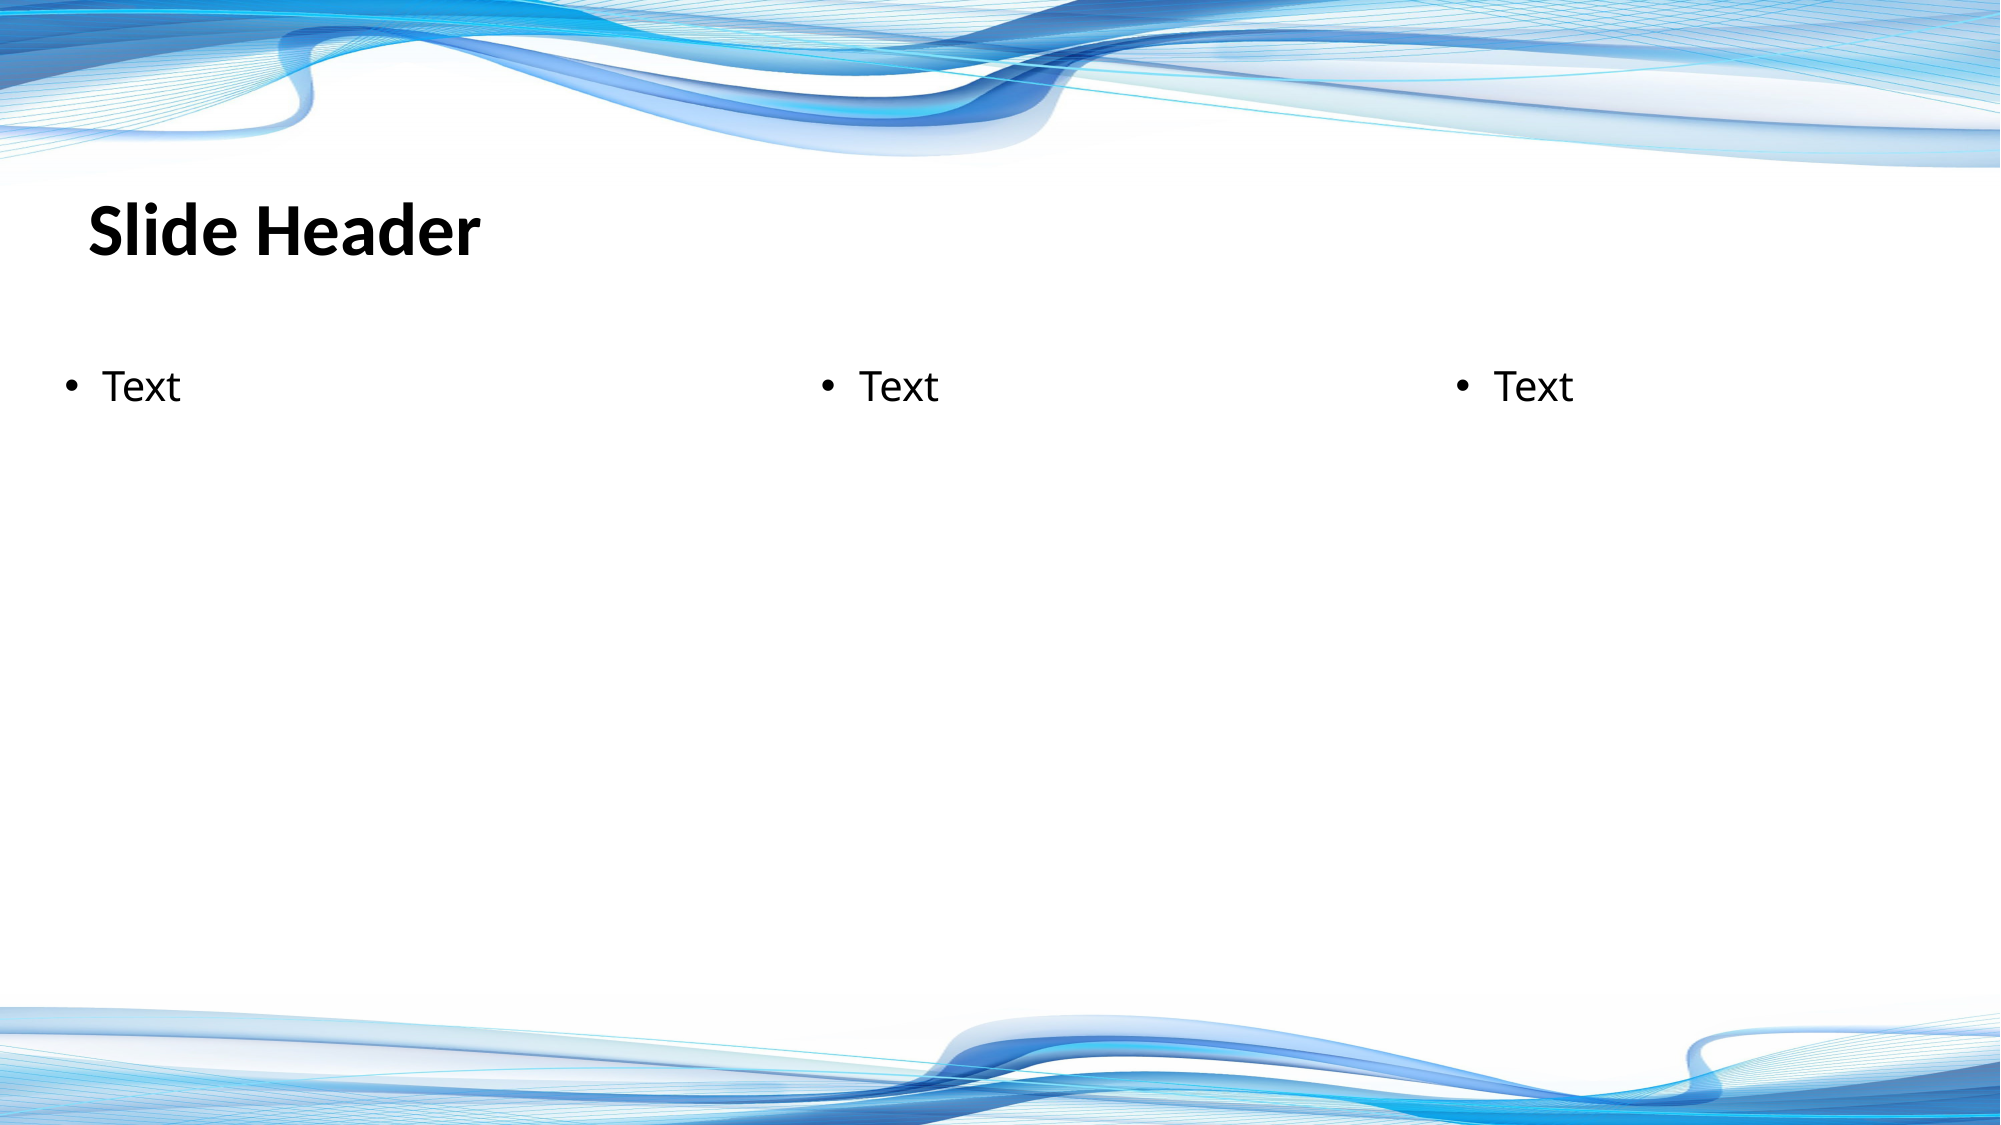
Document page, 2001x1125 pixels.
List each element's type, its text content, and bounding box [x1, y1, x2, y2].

picture [0, 994, 2000, 1125]
picture [516, 0, 528, 4]
text_box Text [820, 341, 1321, 410]
picture [0, 0, 2000, 186]
text_box Text [62, 341, 497, 410]
text_box Text [1455, 341, 1956, 410]
text_box Slide Header [73, 197, 1964, 294]
